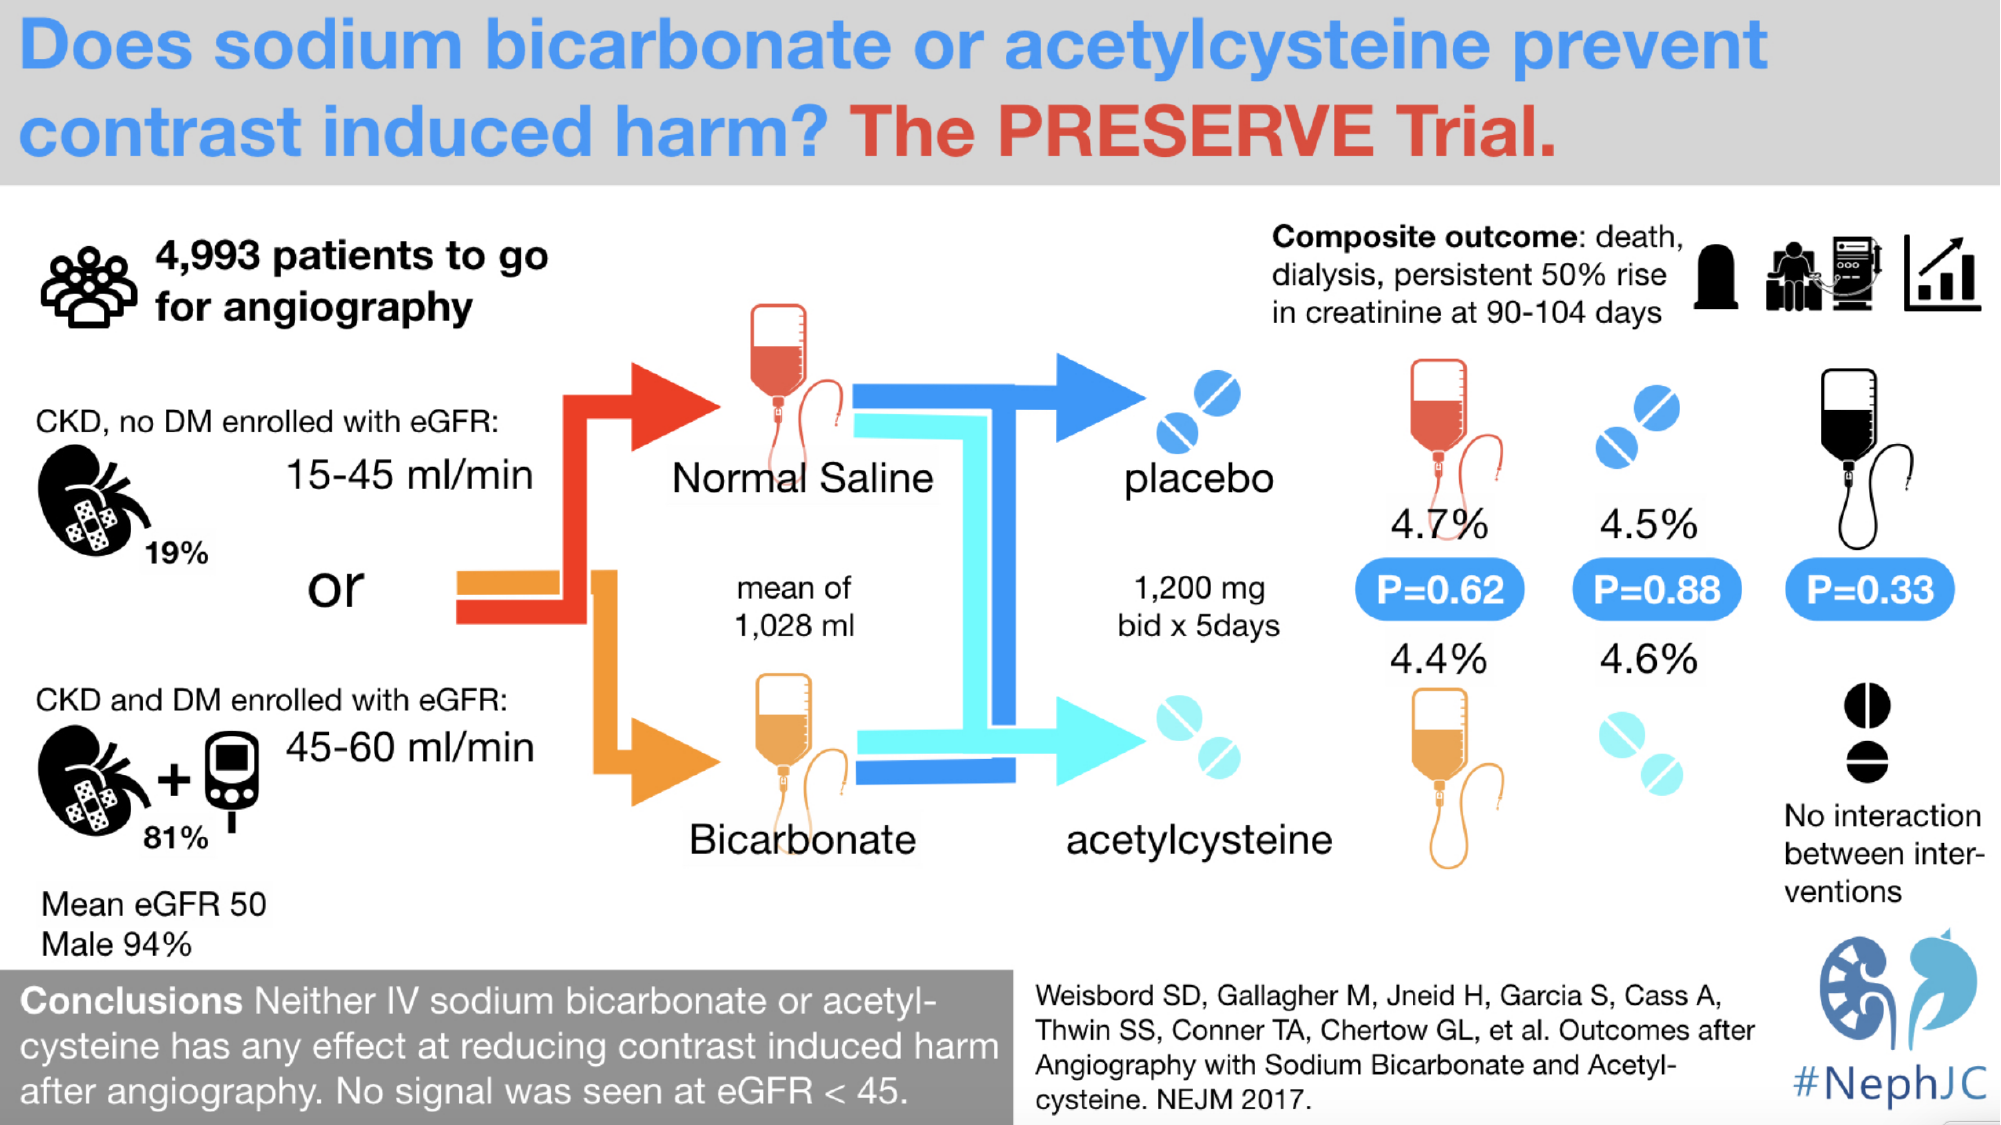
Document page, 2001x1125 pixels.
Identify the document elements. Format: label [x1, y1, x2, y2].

list [0, 0, 2000, 1125]
